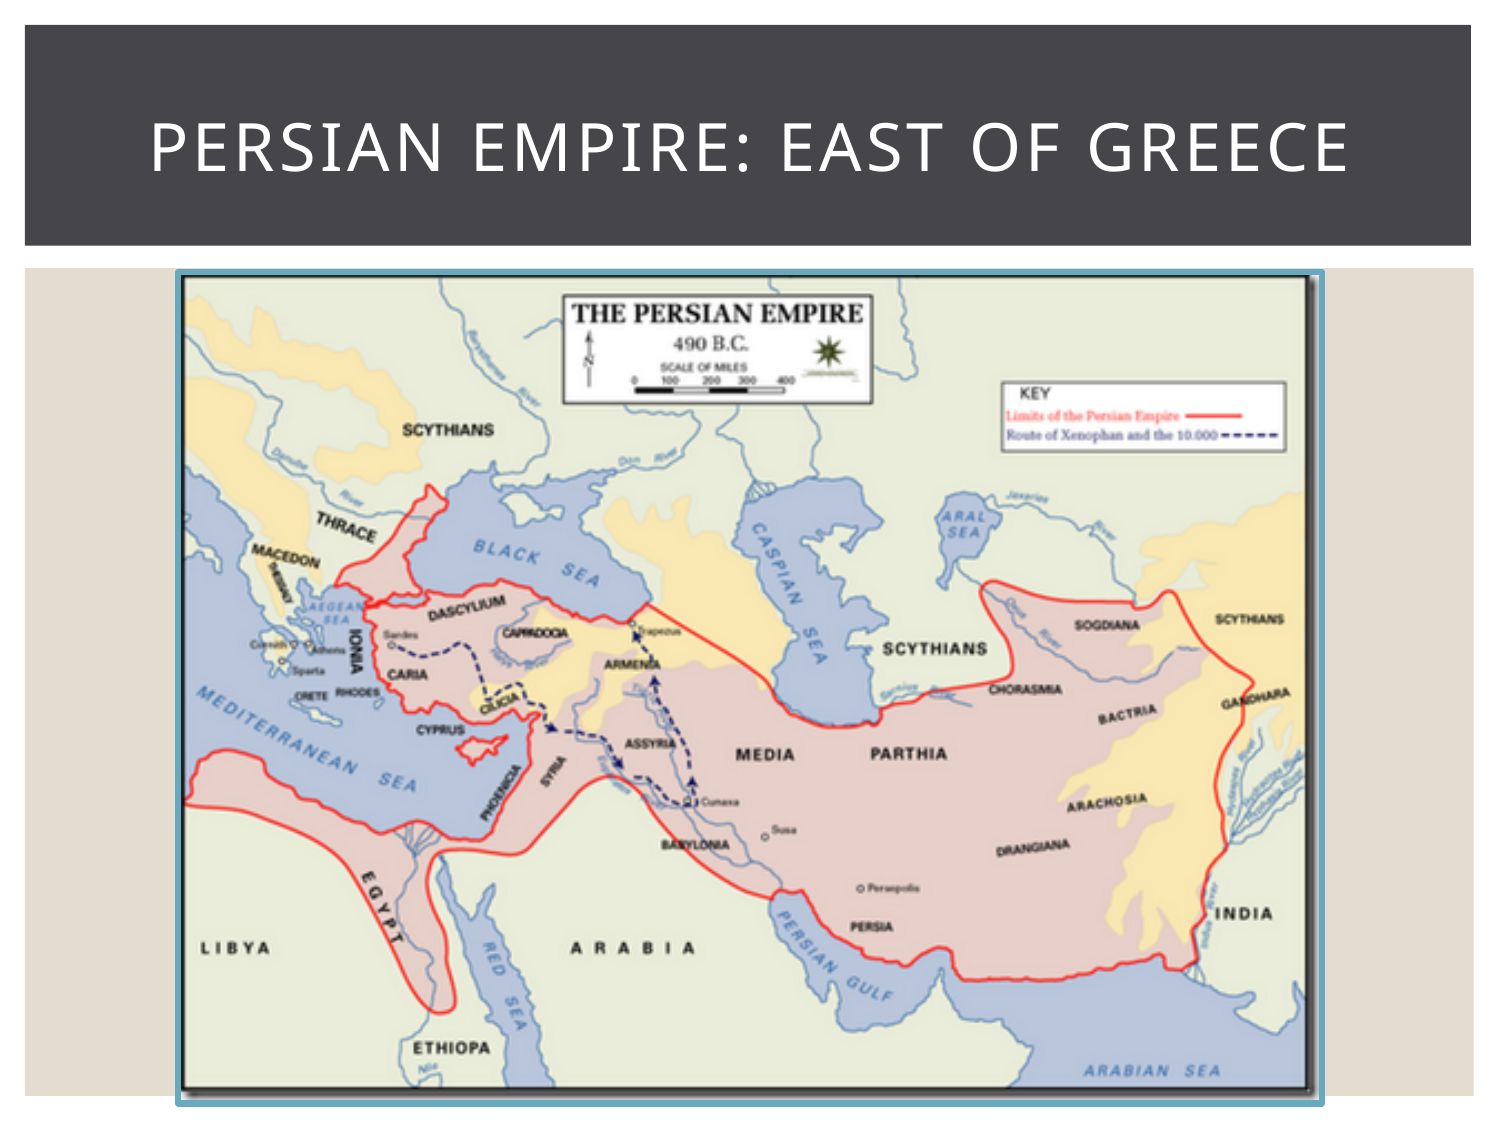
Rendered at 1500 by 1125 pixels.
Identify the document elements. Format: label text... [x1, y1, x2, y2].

picture [180, 274, 1319, 1101]
title Persian Empire: East of Greece [62, 58, 1438, 232]
